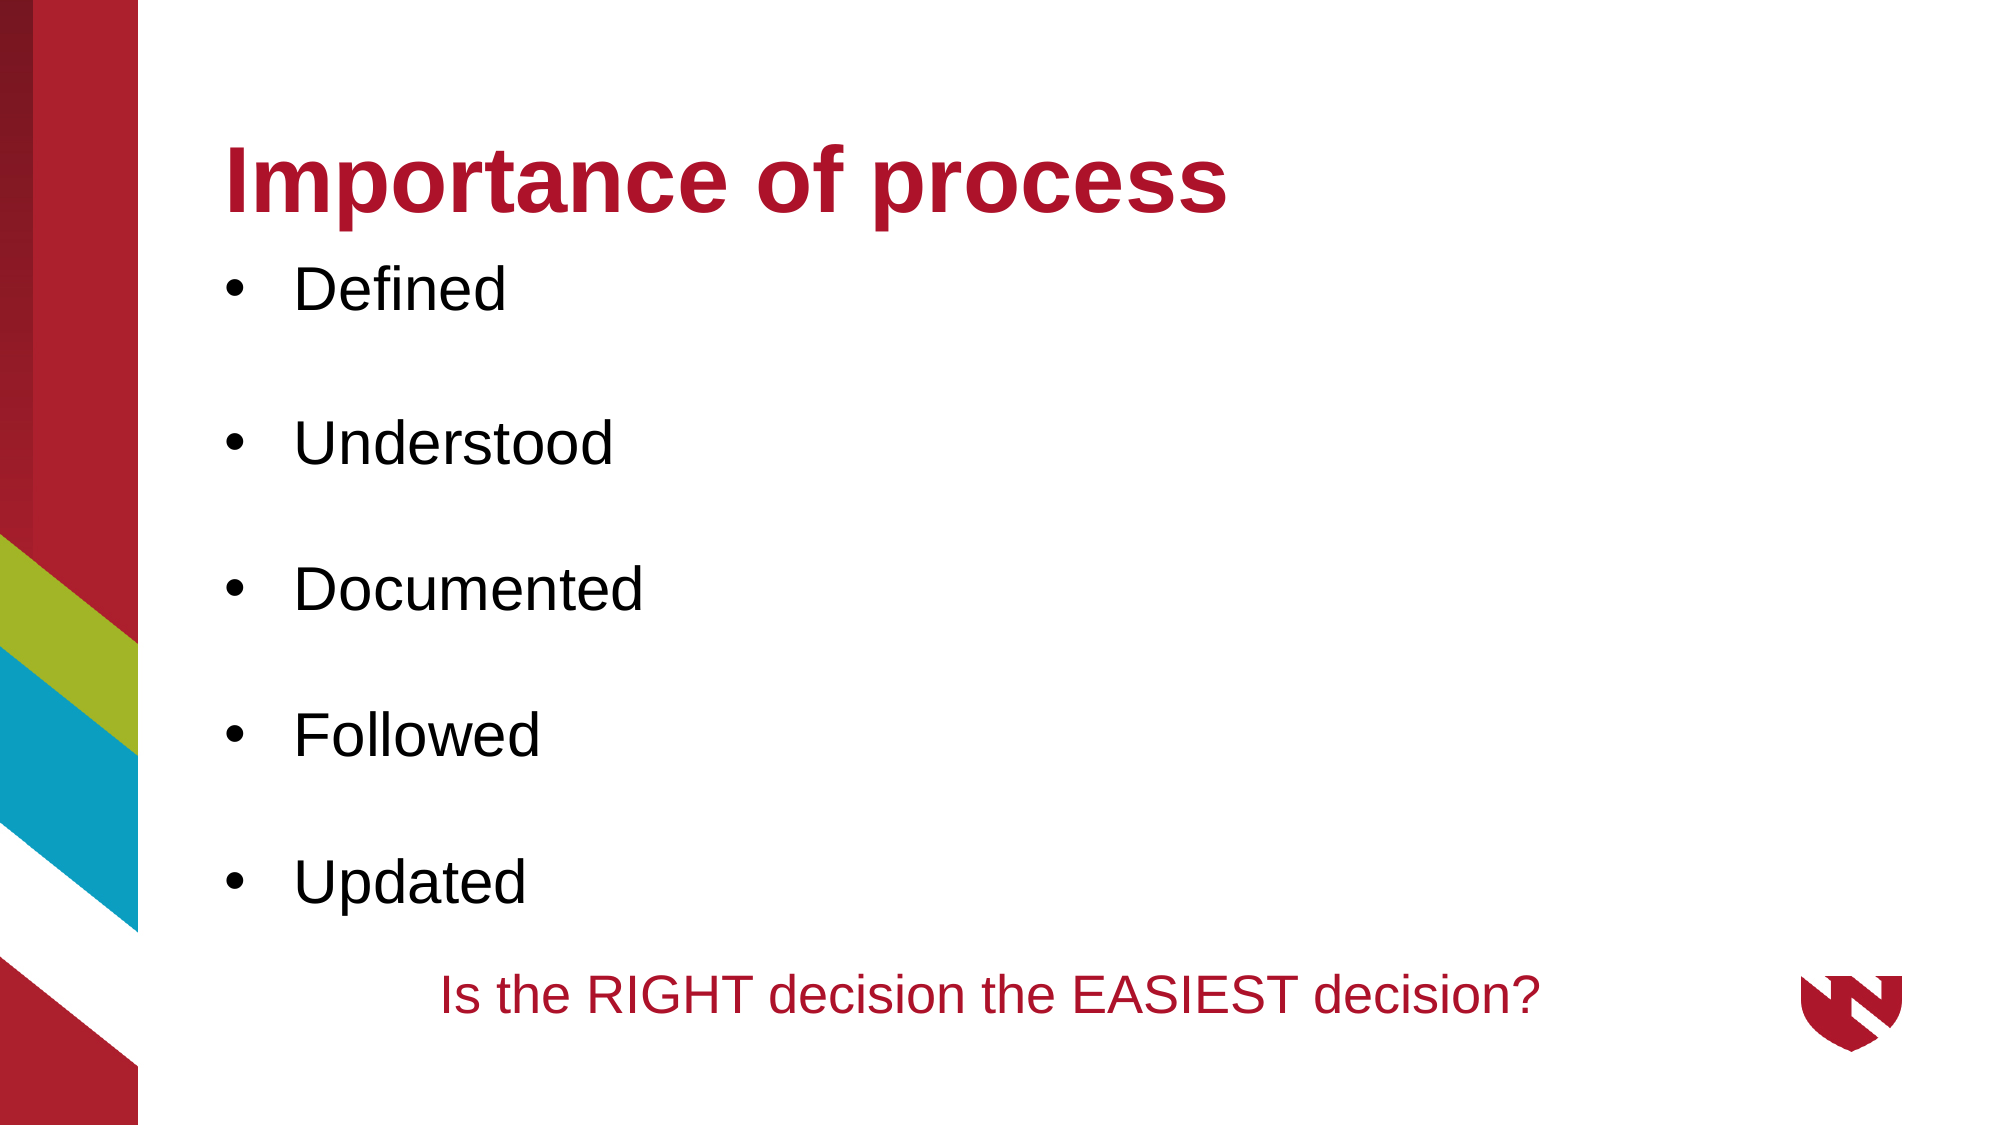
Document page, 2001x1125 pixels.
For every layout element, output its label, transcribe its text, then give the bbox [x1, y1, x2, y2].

list Defined Understood Documented Followed Updated Is the RIGHT decision the EASIEST decision? [209, 249, 1802, 1038]
picture [0, 0, 2000, 1125]
title Importance of process [209, 64, 1873, 234]
